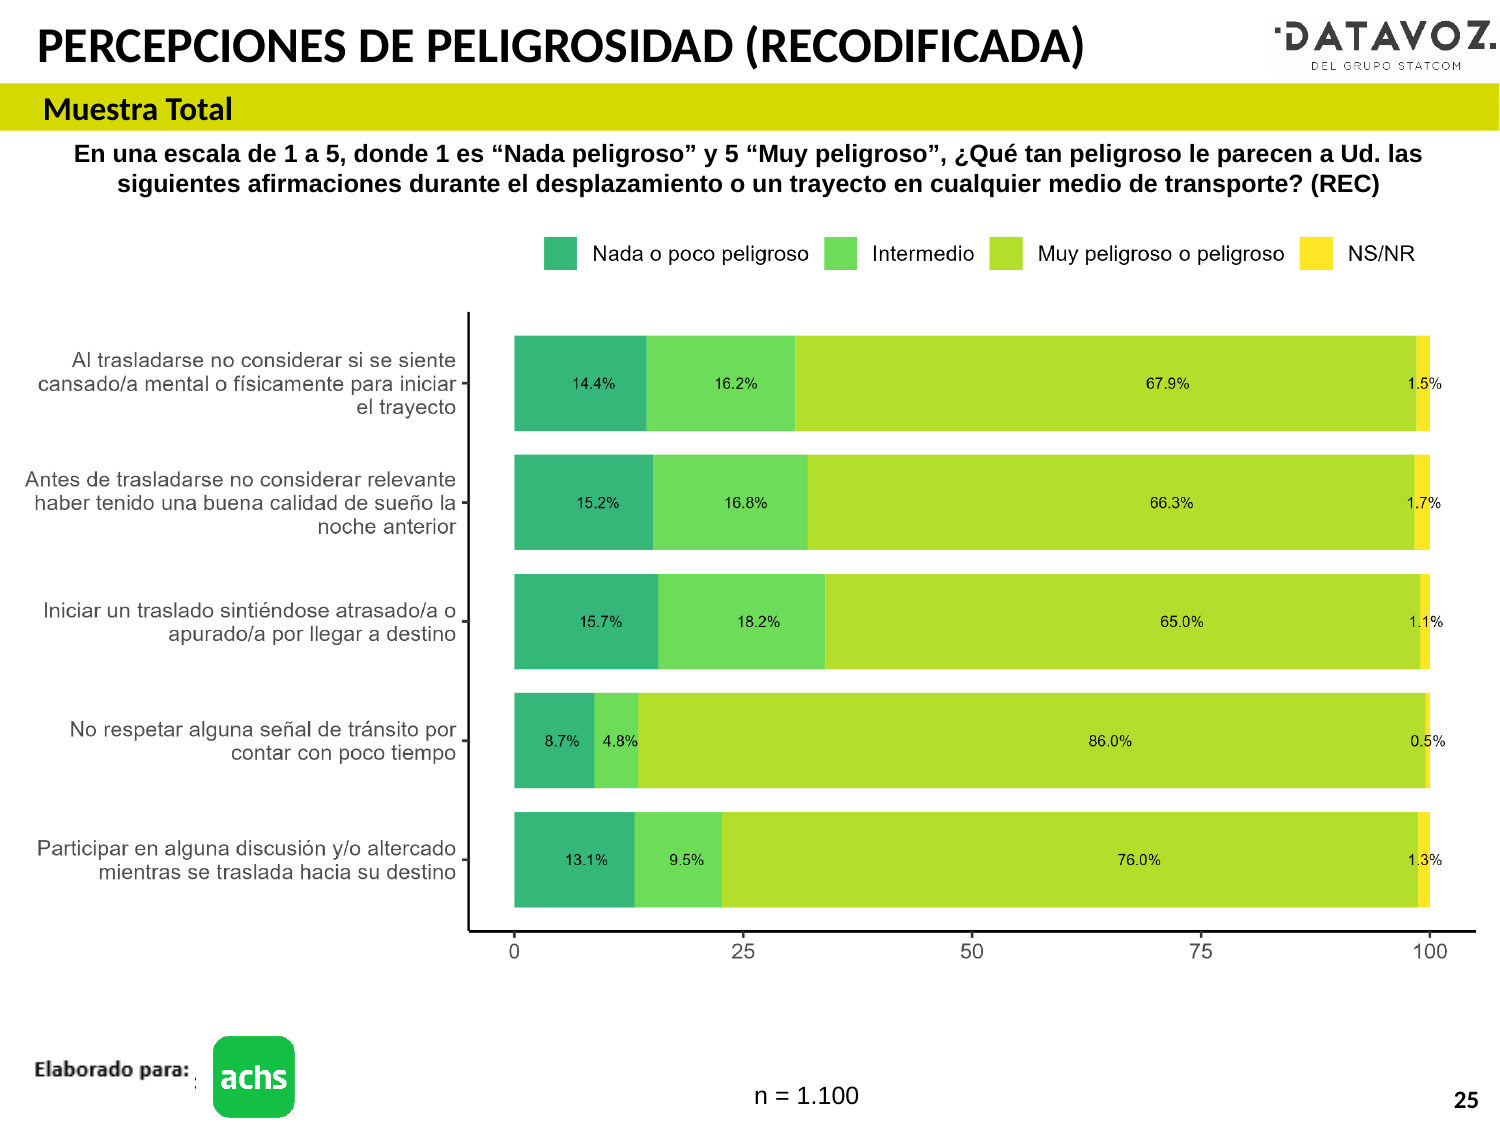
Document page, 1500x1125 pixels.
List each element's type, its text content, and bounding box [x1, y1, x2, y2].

text_box En una escala de 1 a 5, donde 1 es “Nada peligroso” y 5 “Muy peligroso”, ¿Qué tan peligroso le parecen a Ud. las siguientes afirmaciones durante el desplazamiento o un trayecto en cualquier medio de transporte? (REC) [0, 130, 1500, 206]
picture [11, 1017, 314, 1125]
picture [11, 207, 1489, 976]
slide_number 25 [1406, 1076, 1495, 1120]
title Percepciones de peligrosidad (recodificada) [0, 0, 1251, 83]
picture [1270, 16, 1500, 75]
list Muestra Total [0, 83, 1500, 130]
text_box n = 1.100 [739, 1072, 965, 1117]
